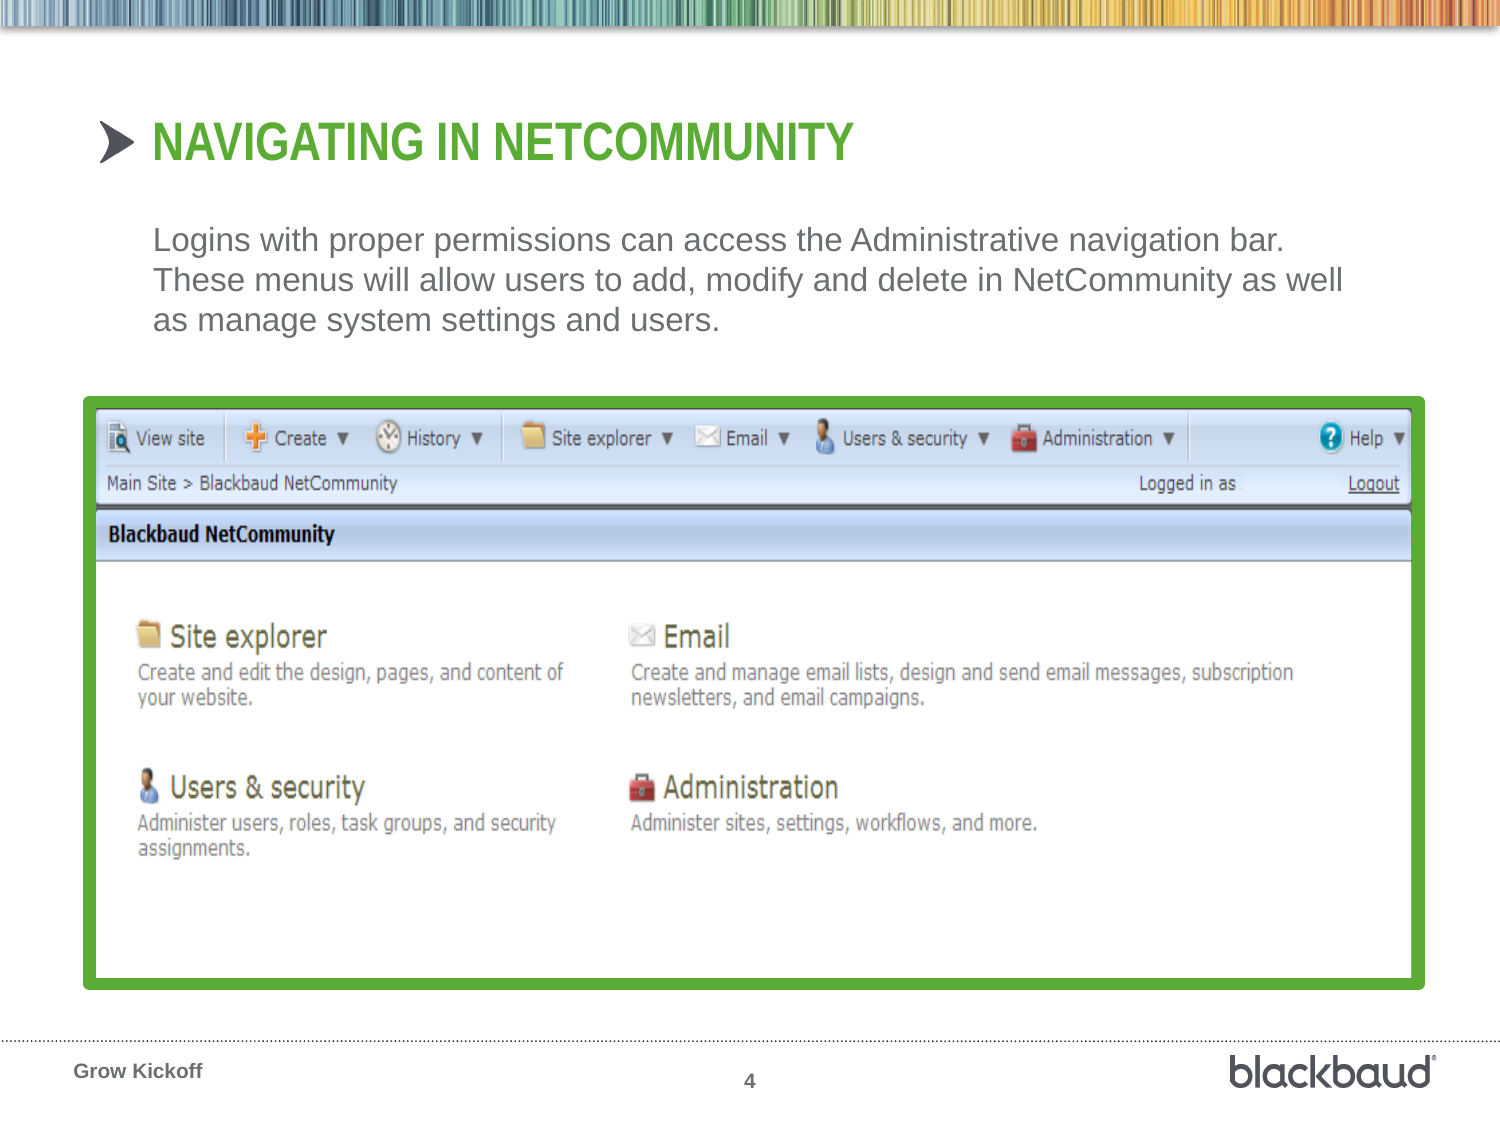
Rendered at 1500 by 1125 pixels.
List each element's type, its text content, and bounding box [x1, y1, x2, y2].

picture [0, 0, 1500, 26]
picture [1230, 1055, 1437, 1088]
text_box Logins with proper permissions can access the Administrative navigation bar. These menus will allow users to add, modify and delete in NetCommunity as well as manage system settings and users. [137, 211, 1370, 363]
picture [95, 407, 1413, 979]
picture [100, 121, 134, 163]
title Navigating in netCommunity [138, 98, 1370, 187]
